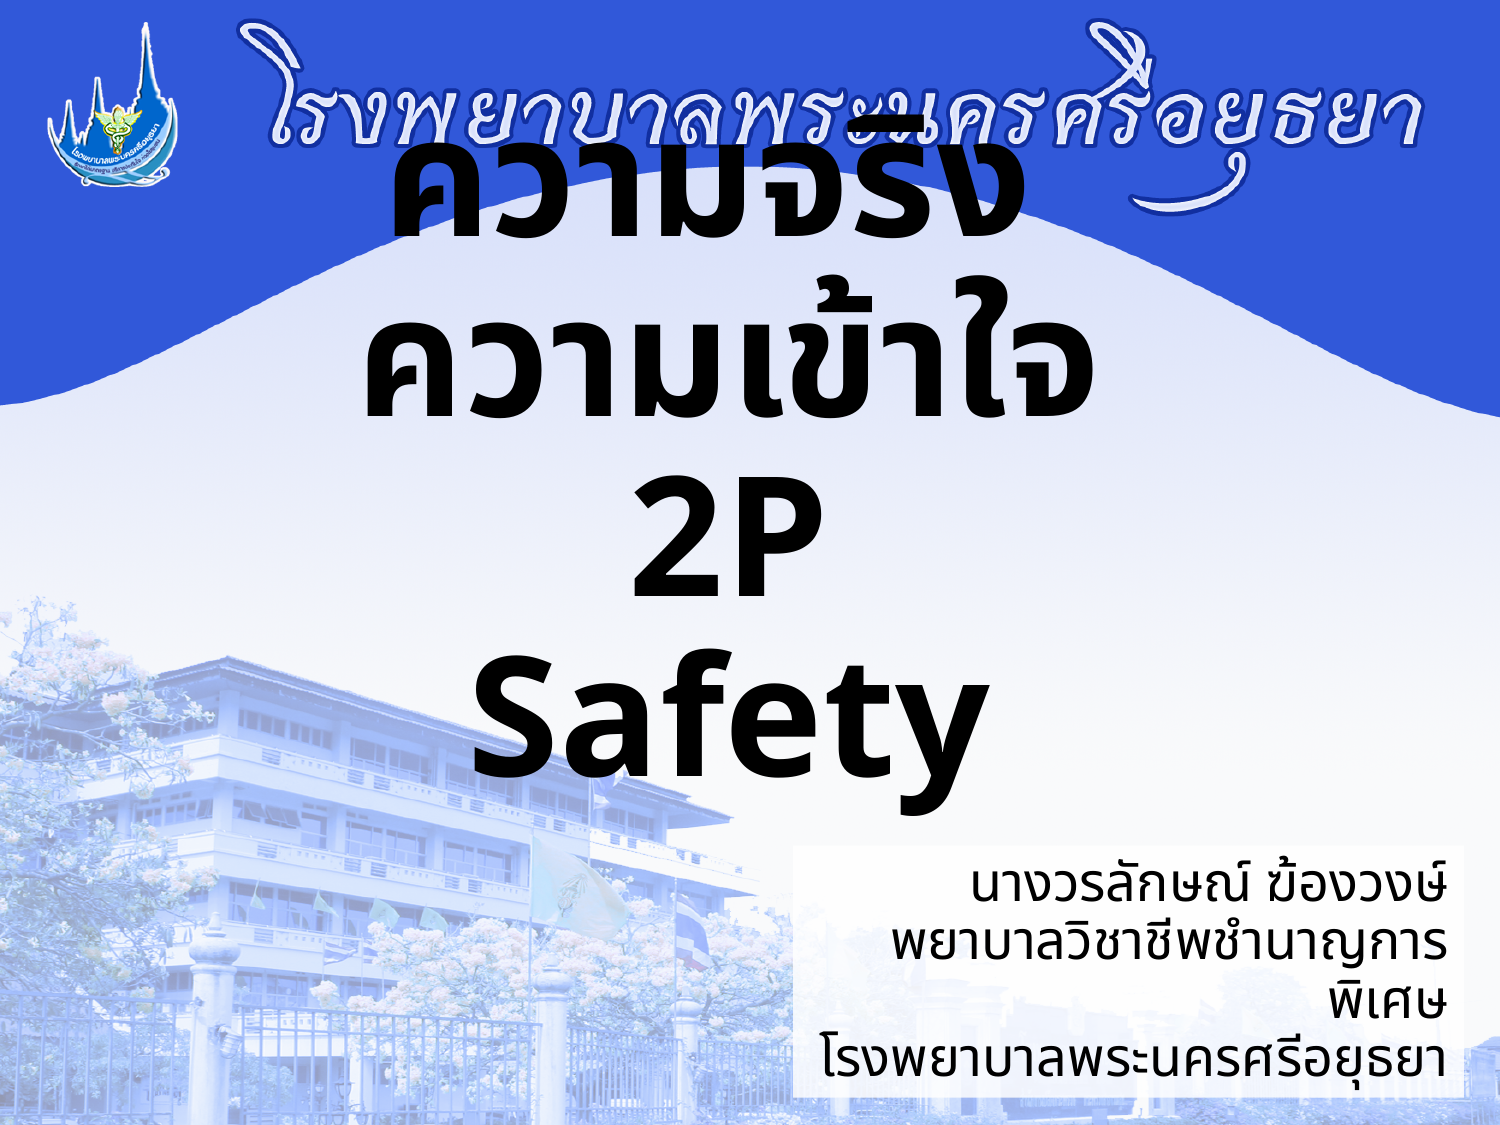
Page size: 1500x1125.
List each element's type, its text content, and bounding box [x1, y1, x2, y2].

picture [0, 0, 1500, 1125]
subtitle นางวรลักษณ์ ฆ้องวงษ์ พยาบาลวิชาชีพชำนาญการพิเศษ โรงพยาบาลพระนครศรีอยุธยา [793, 845, 1464, 1098]
title ความจริง ความเข้าใจ 2P Safety [338, 244, 1121, 820]
